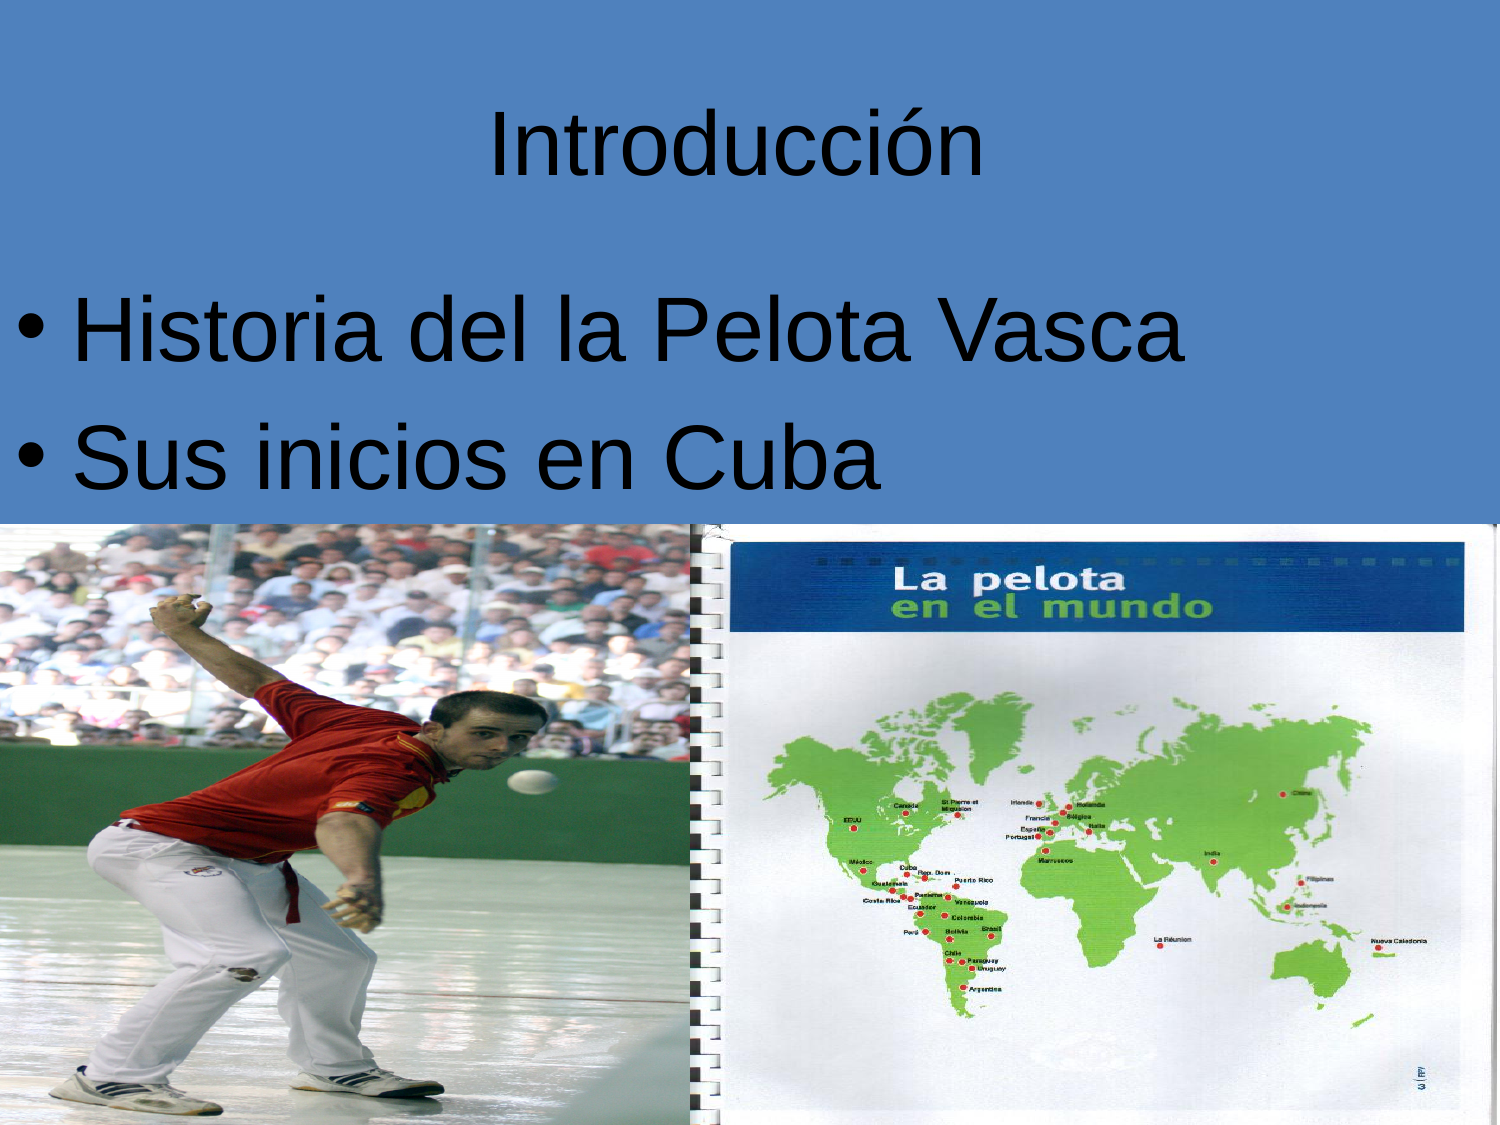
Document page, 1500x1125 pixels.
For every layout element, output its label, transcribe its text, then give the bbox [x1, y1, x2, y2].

title Introducción [75, 45, 1425, 233]
picture [0, 524, 1500, 1125]
list Historia del la Pelota Vasca Sus inicios en Cuba [0, 262, 1500, 524]
